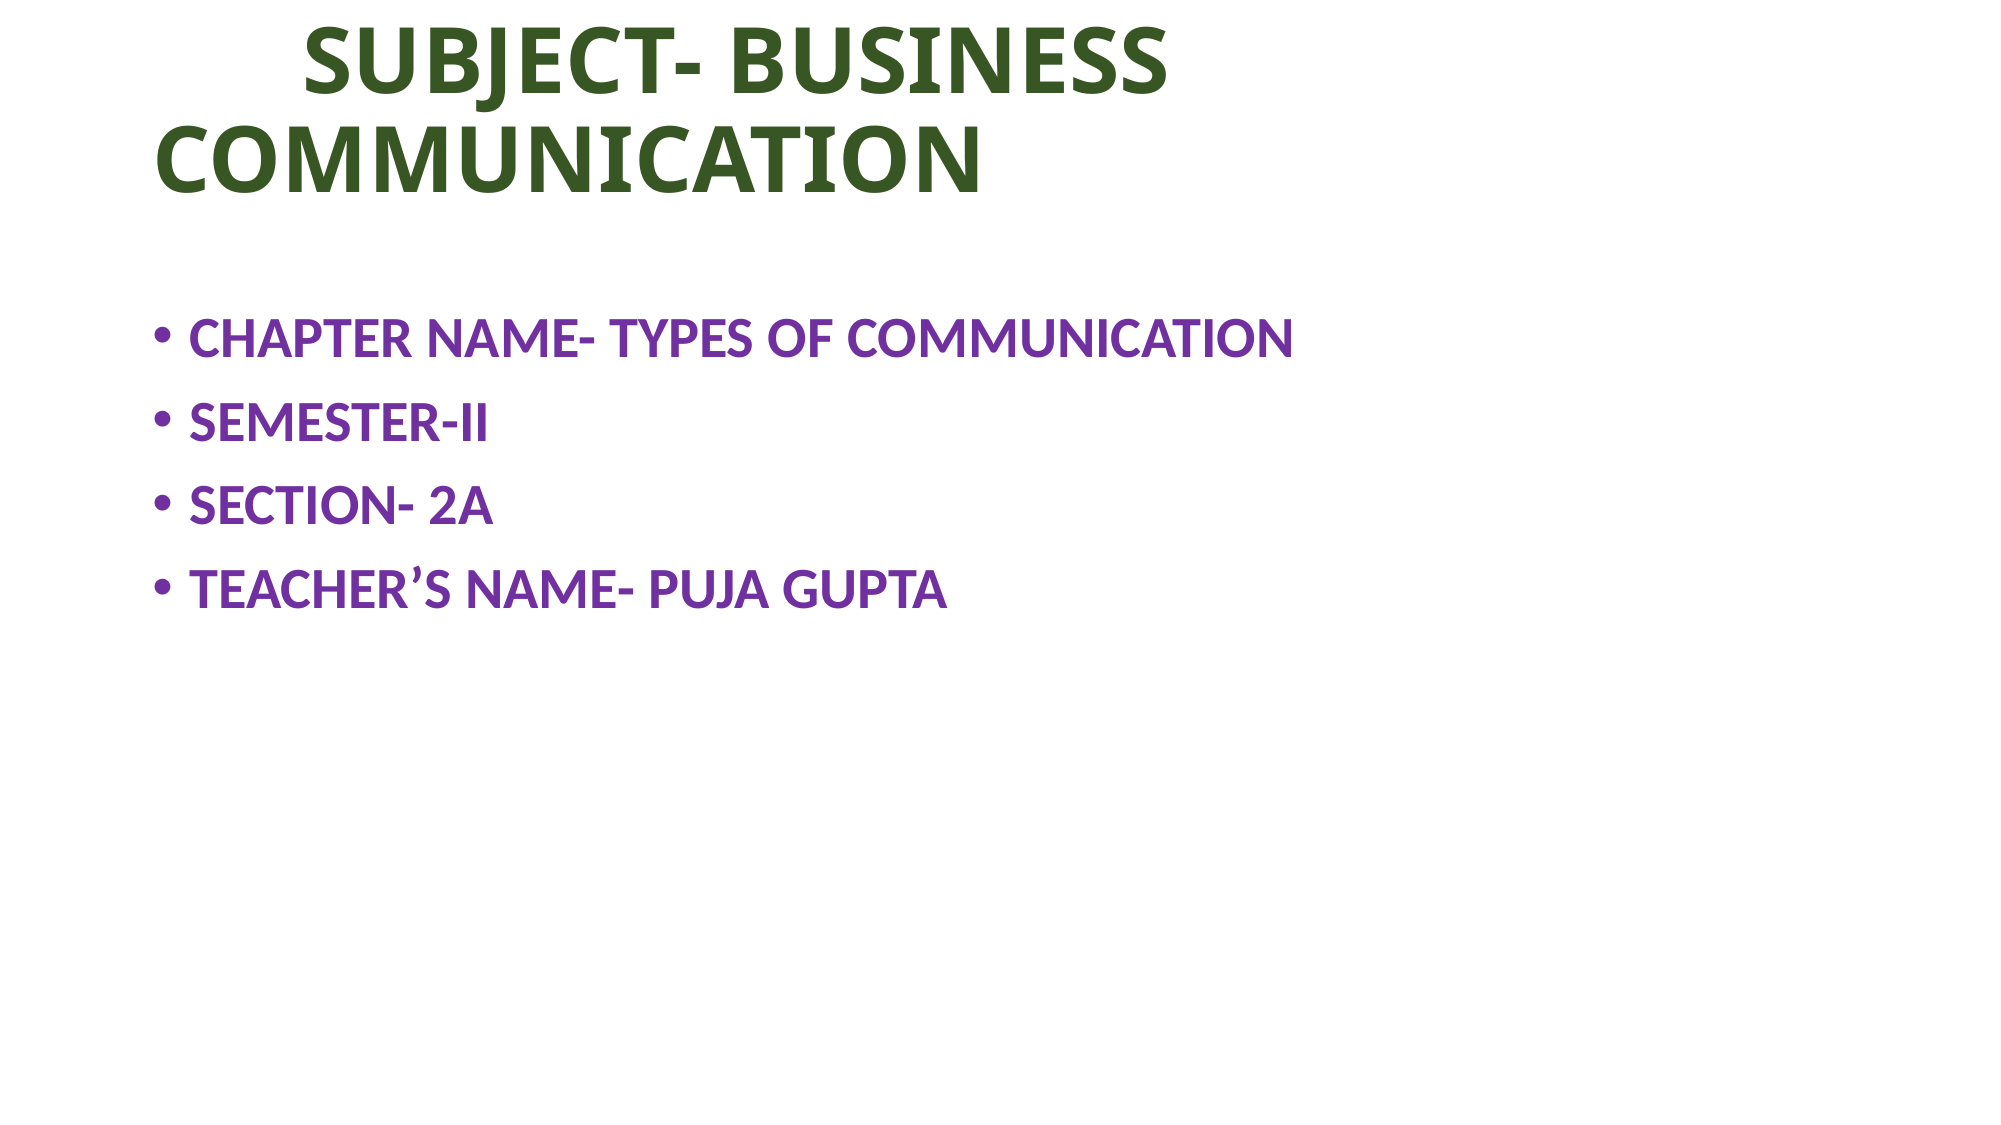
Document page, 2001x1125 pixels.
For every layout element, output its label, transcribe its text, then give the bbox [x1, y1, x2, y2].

list CHAPTER NAME- TYPES OF COMMUNICATION SEMESTER-II SECTION- 2A TEACHER’S NAME- PUJA GUPTA [137, 299, 1863, 1014]
title SUBJECT- BUSINESS COMMUNICATION [137, 59, 1863, 278]
